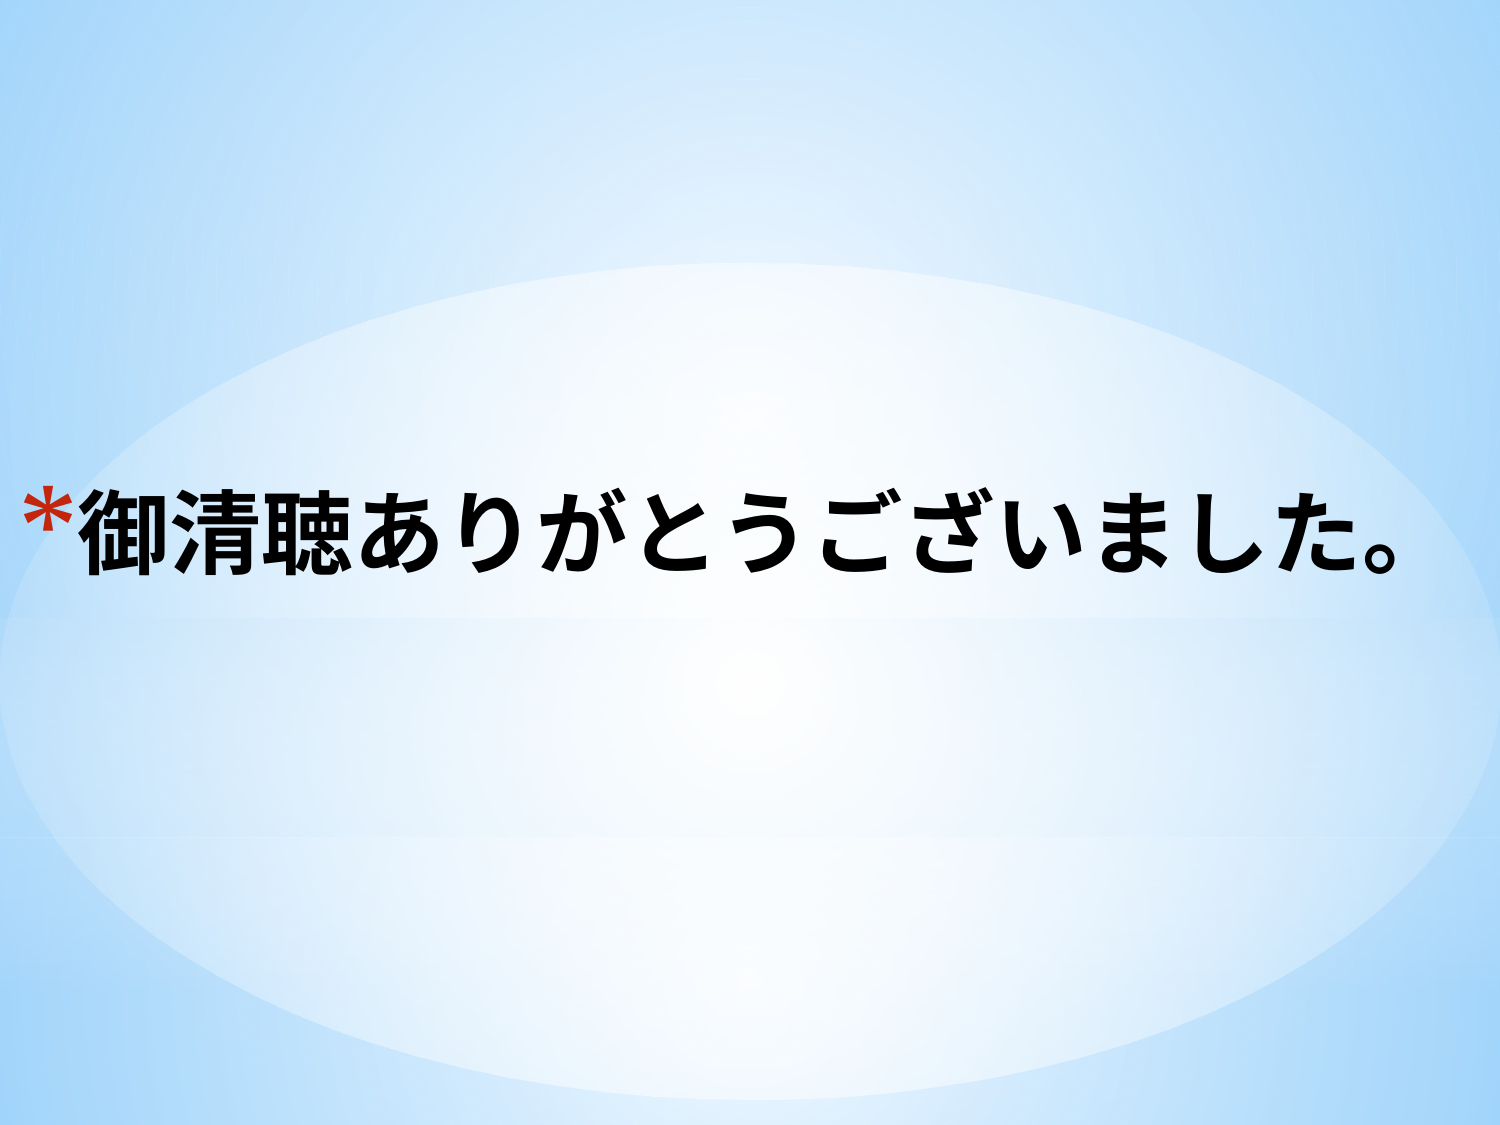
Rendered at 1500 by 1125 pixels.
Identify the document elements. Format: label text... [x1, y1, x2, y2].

title 御清聴ありがとうございました。 [4, 468, 1500, 656]
